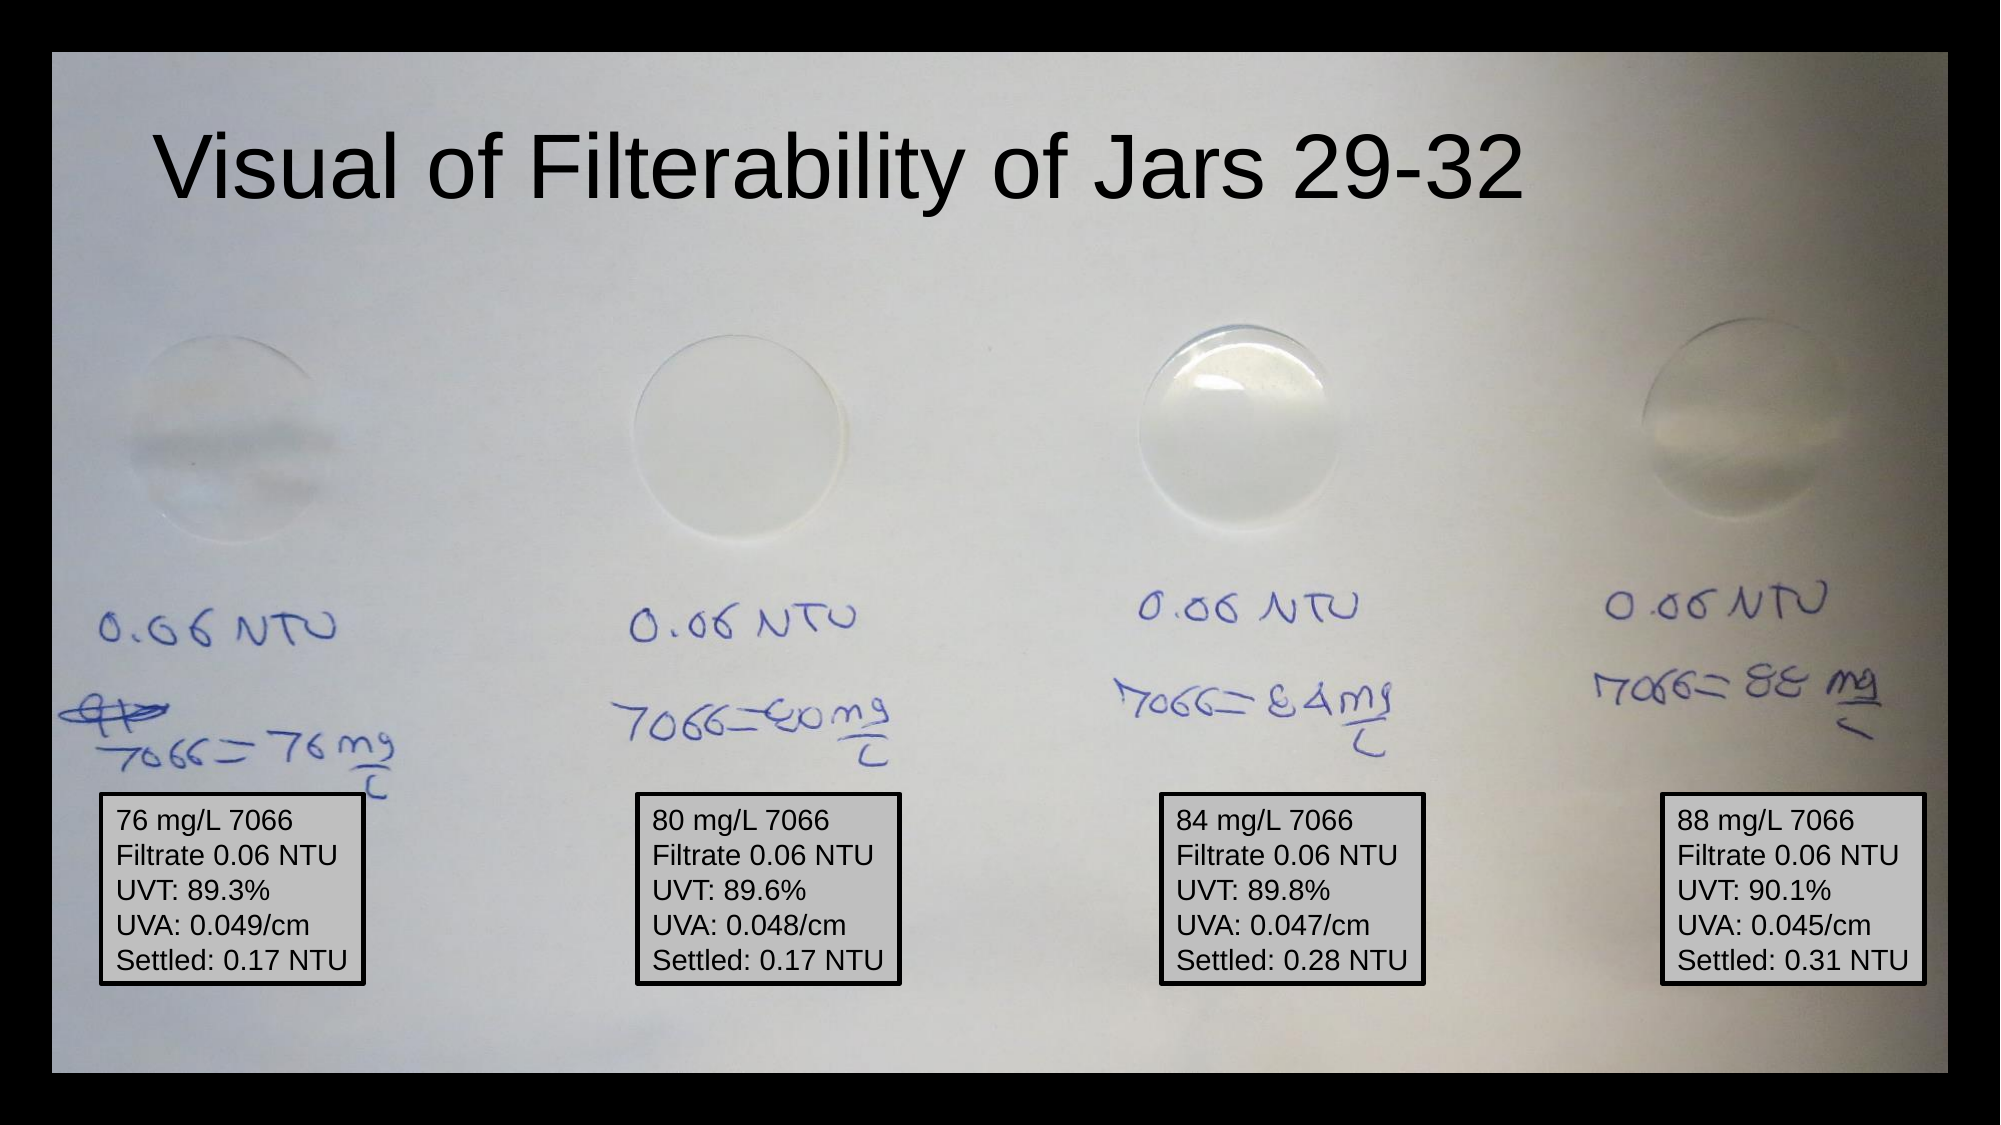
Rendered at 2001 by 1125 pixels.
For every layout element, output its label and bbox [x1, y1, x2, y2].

picture [52, 52, 1948, 1073]
